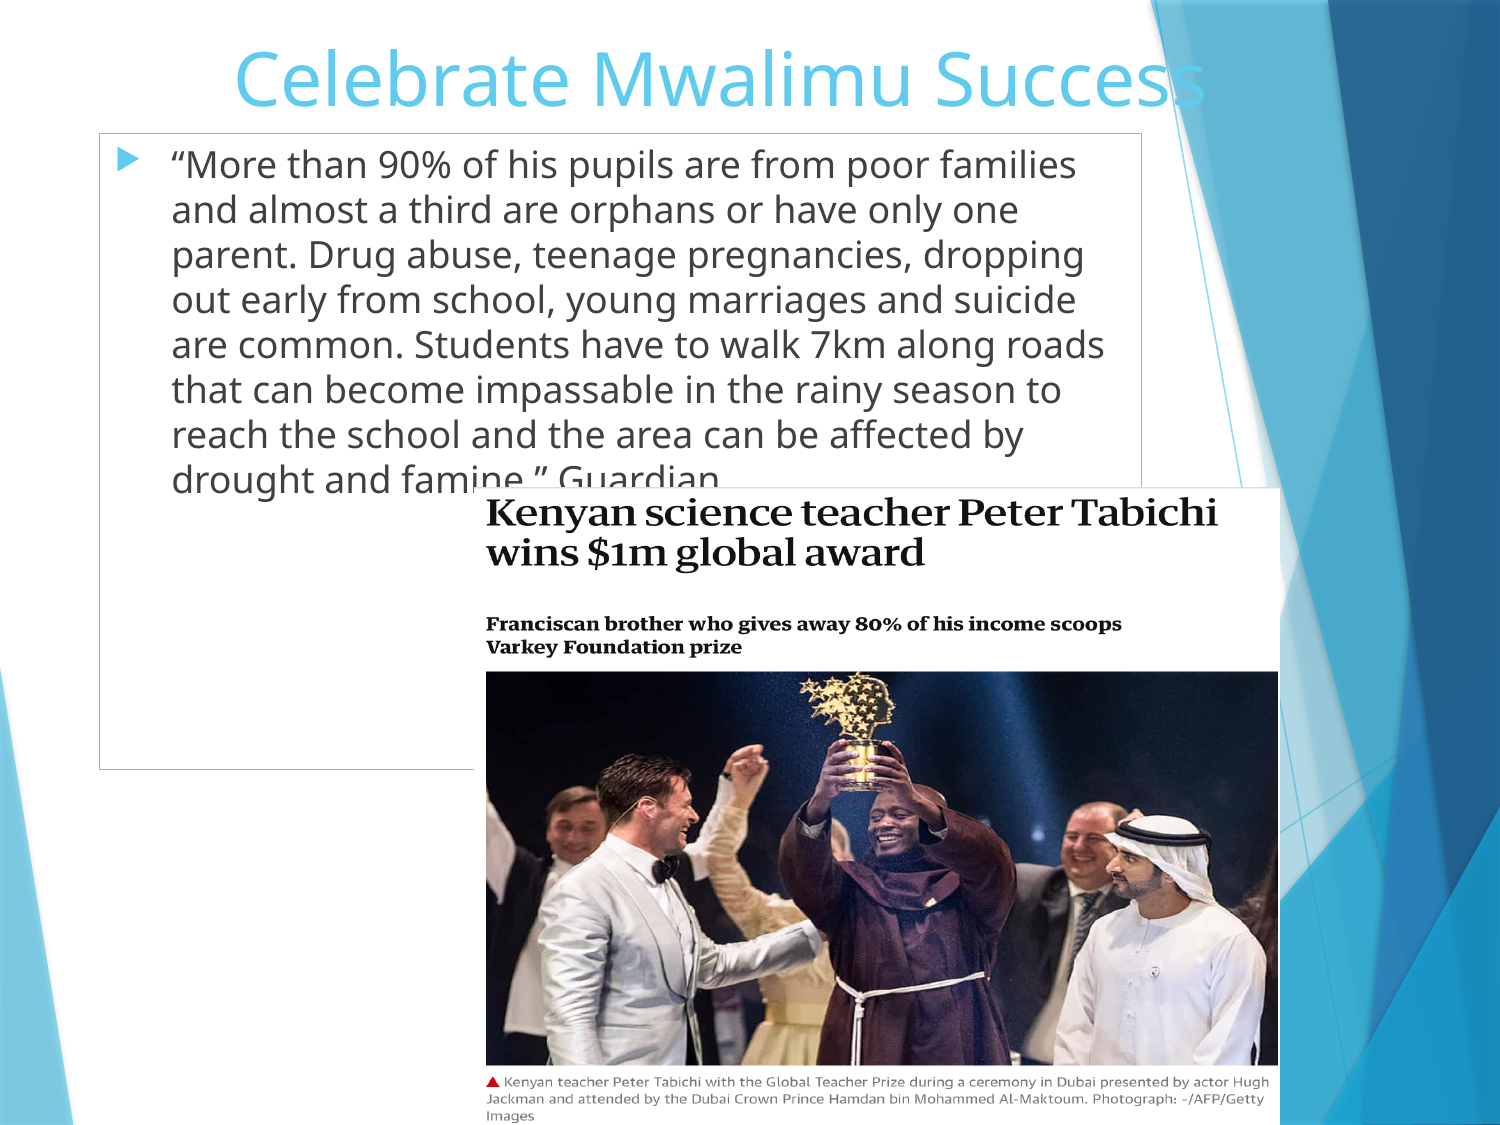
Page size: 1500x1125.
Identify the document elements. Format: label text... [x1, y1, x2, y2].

title Celebrate Mwalimu Success [200, 24, 1242, 241]
picture [474, 486, 1280, 1125]
list “More than 90% of his pupils are from poor families and almost a third are orphans or have only one parent. Drug abuse, teenage pregnancies, dropping out early from school, young marriages and suicide are common. Students have to walk 7km along roads that can become impassable in the rainy season to reach the school and the area can be affected by drought and famine.” Guardian [99, 133, 1142, 770]
